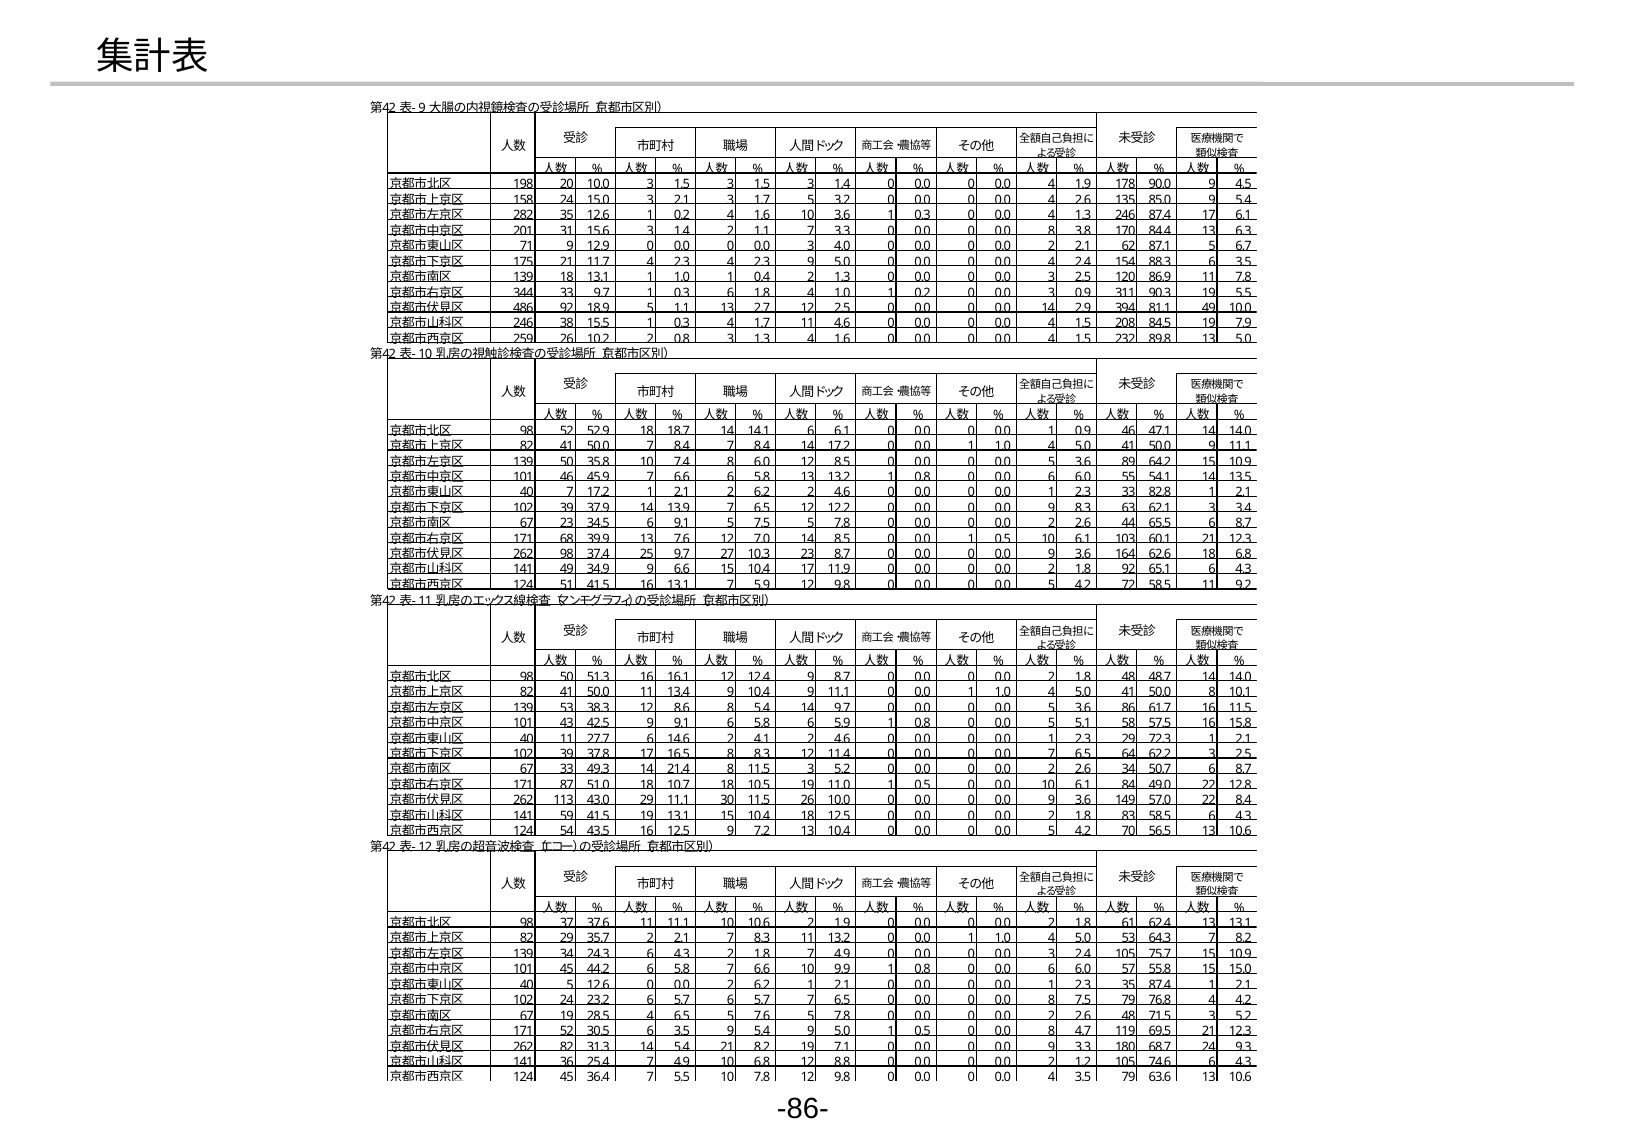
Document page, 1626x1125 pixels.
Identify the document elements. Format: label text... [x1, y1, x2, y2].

title 集計表 [80, 18, 1544, 91]
picture [367, 95, 1258, 1083]
slide_number -86- [753, 1090, 853, 1125]
